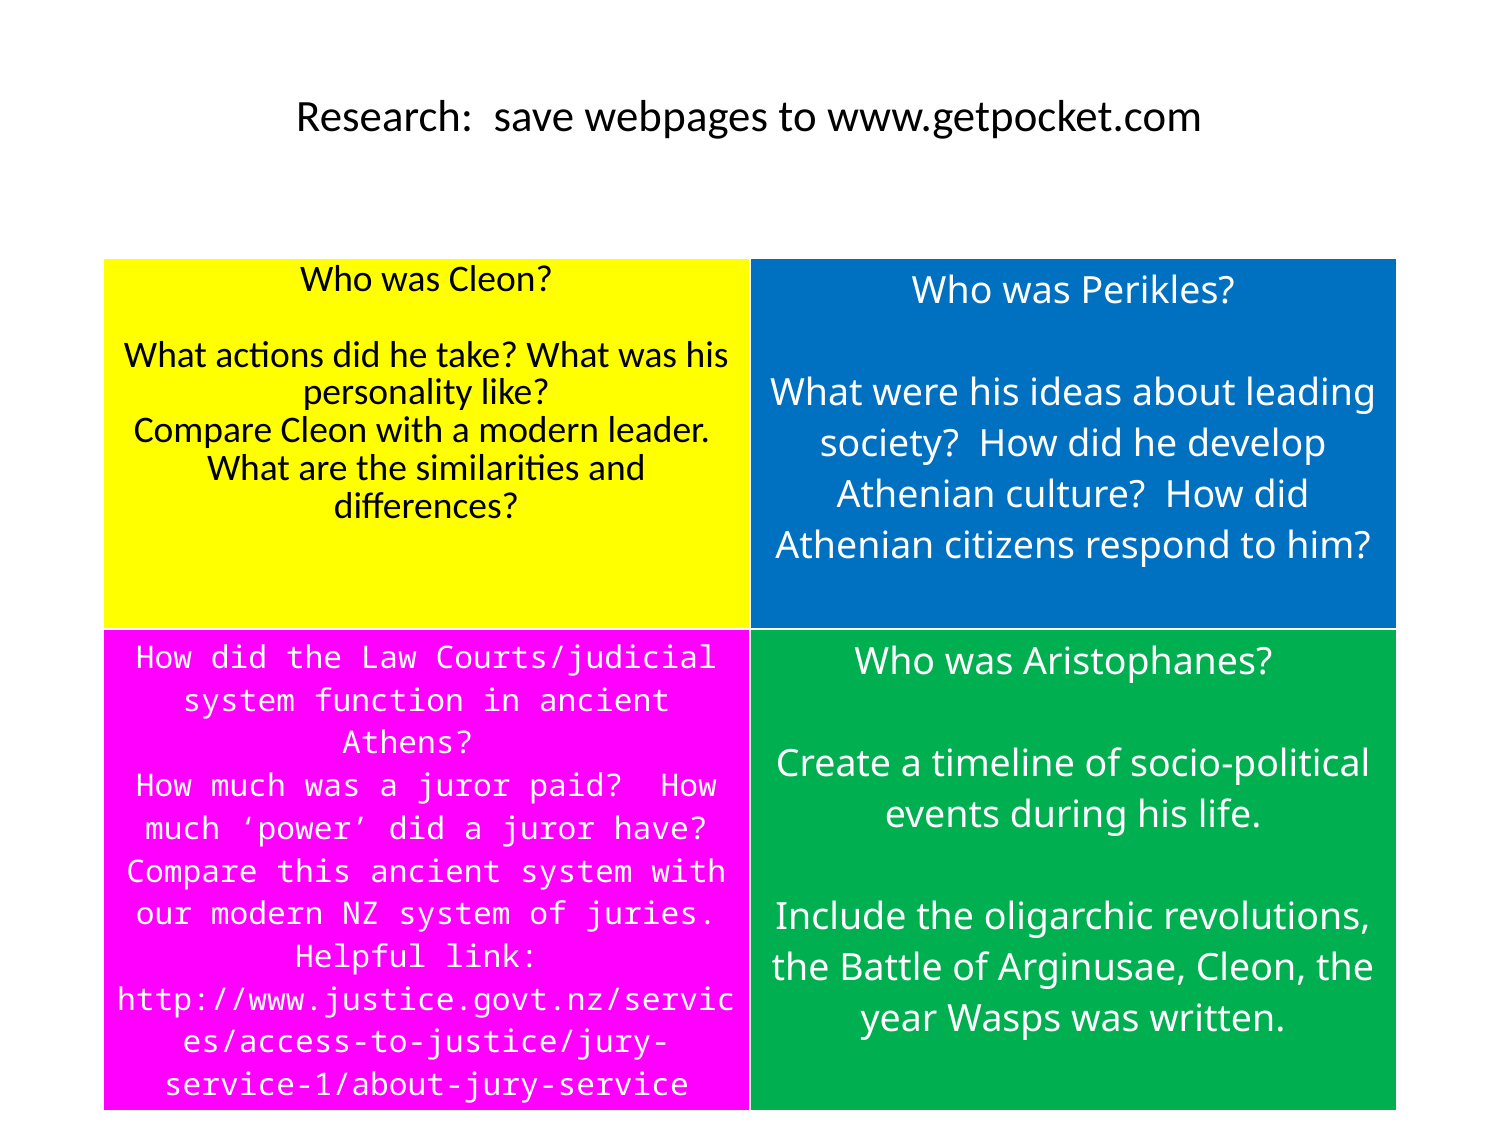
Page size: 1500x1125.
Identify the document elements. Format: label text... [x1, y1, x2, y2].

table_header Who was Perikles? What were his ideas about leading society? How did he develop Athenian culture? How did Athenian citizens respond to him? [751, 259, 1396, 628]
title Research: save webpages to www.getpocket.com [103, 78, 1397, 148]
table_cell Who was Aristophanes? Create a timeline of socio-political events during his life. Include the oligarchic revolutions, the Battle of Arginusae, Cleon, the year Wasps was written. [751, 630, 1396, 1110]
table_cell How did the Law Courts/judicial system function in ancient Athens? How much was a juror paid? How much ‘power’ did a juror have? Compare this ancient system with our modern NZ system of juries. Helpful link: http://www.justice.govt.nz/services/access-to-justice/jury-service-1/about-jury-service [104, 630, 749, 1110]
table_header Who was Cleon? What actions did he take? What was his personality like? Compare Cleon with a modern leader. What are the similarities and differences? [104, 259, 749, 628]
